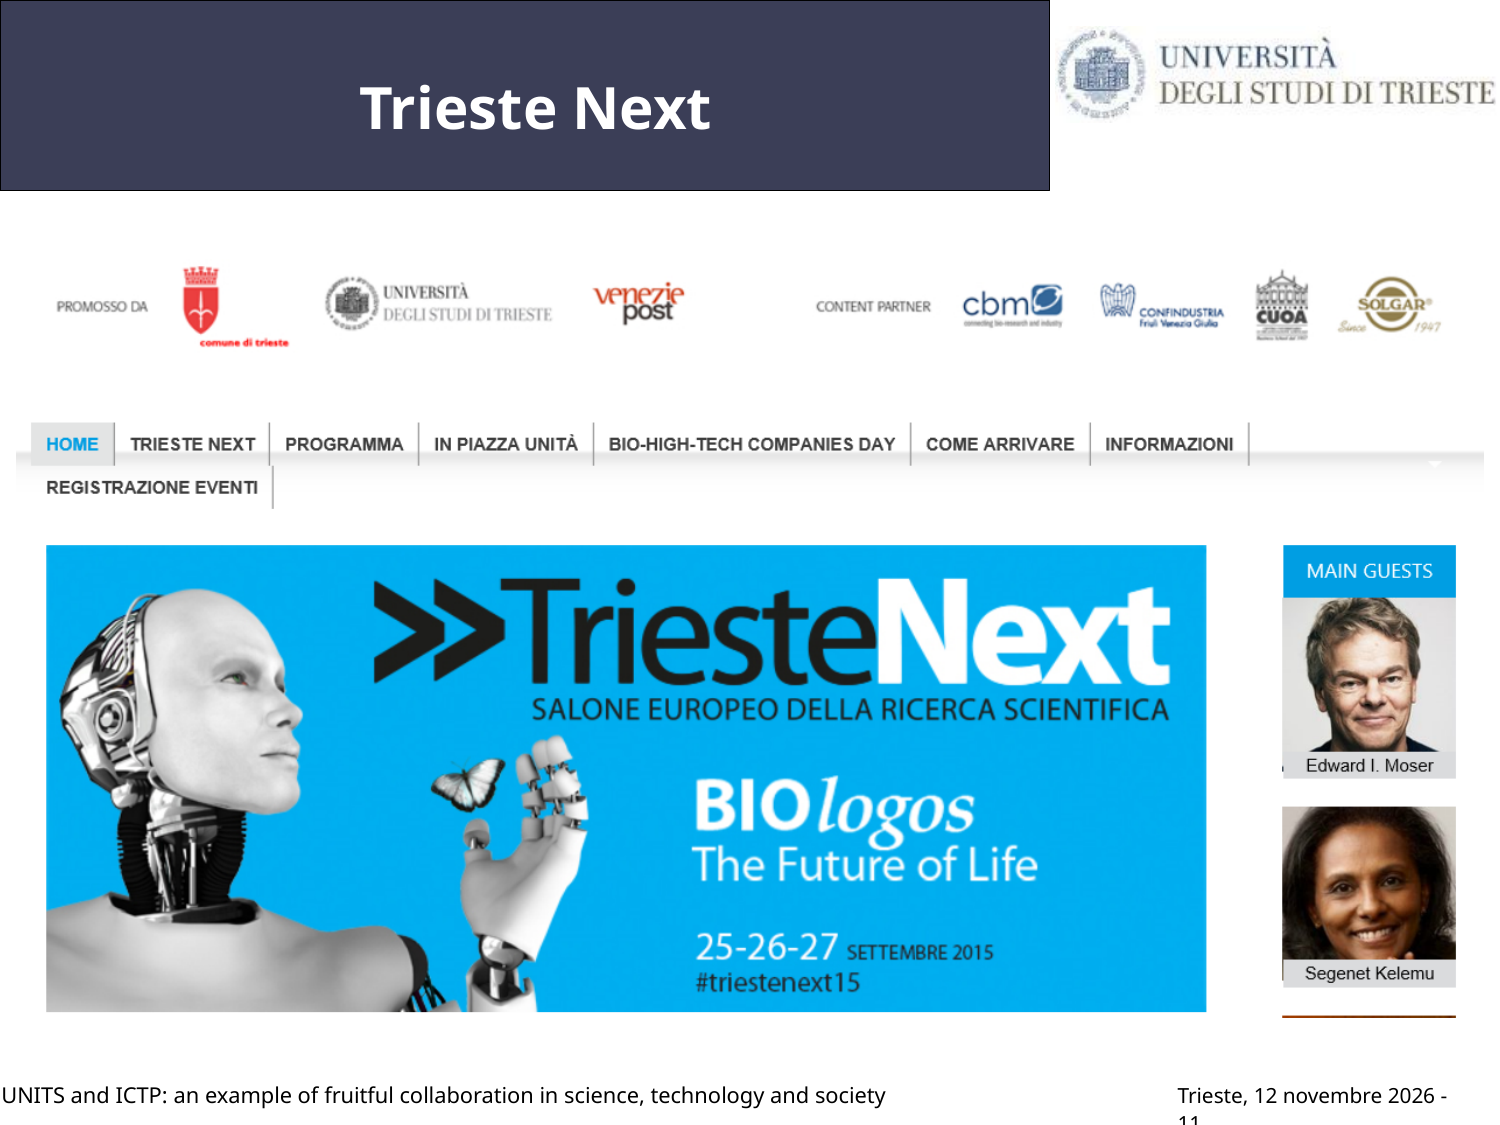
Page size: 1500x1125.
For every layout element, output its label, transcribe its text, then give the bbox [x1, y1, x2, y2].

picture [1055, 26, 1497, 123]
picture [16, 230, 1484, 1018]
title Trieste Next [37, 41, 1050, 172]
